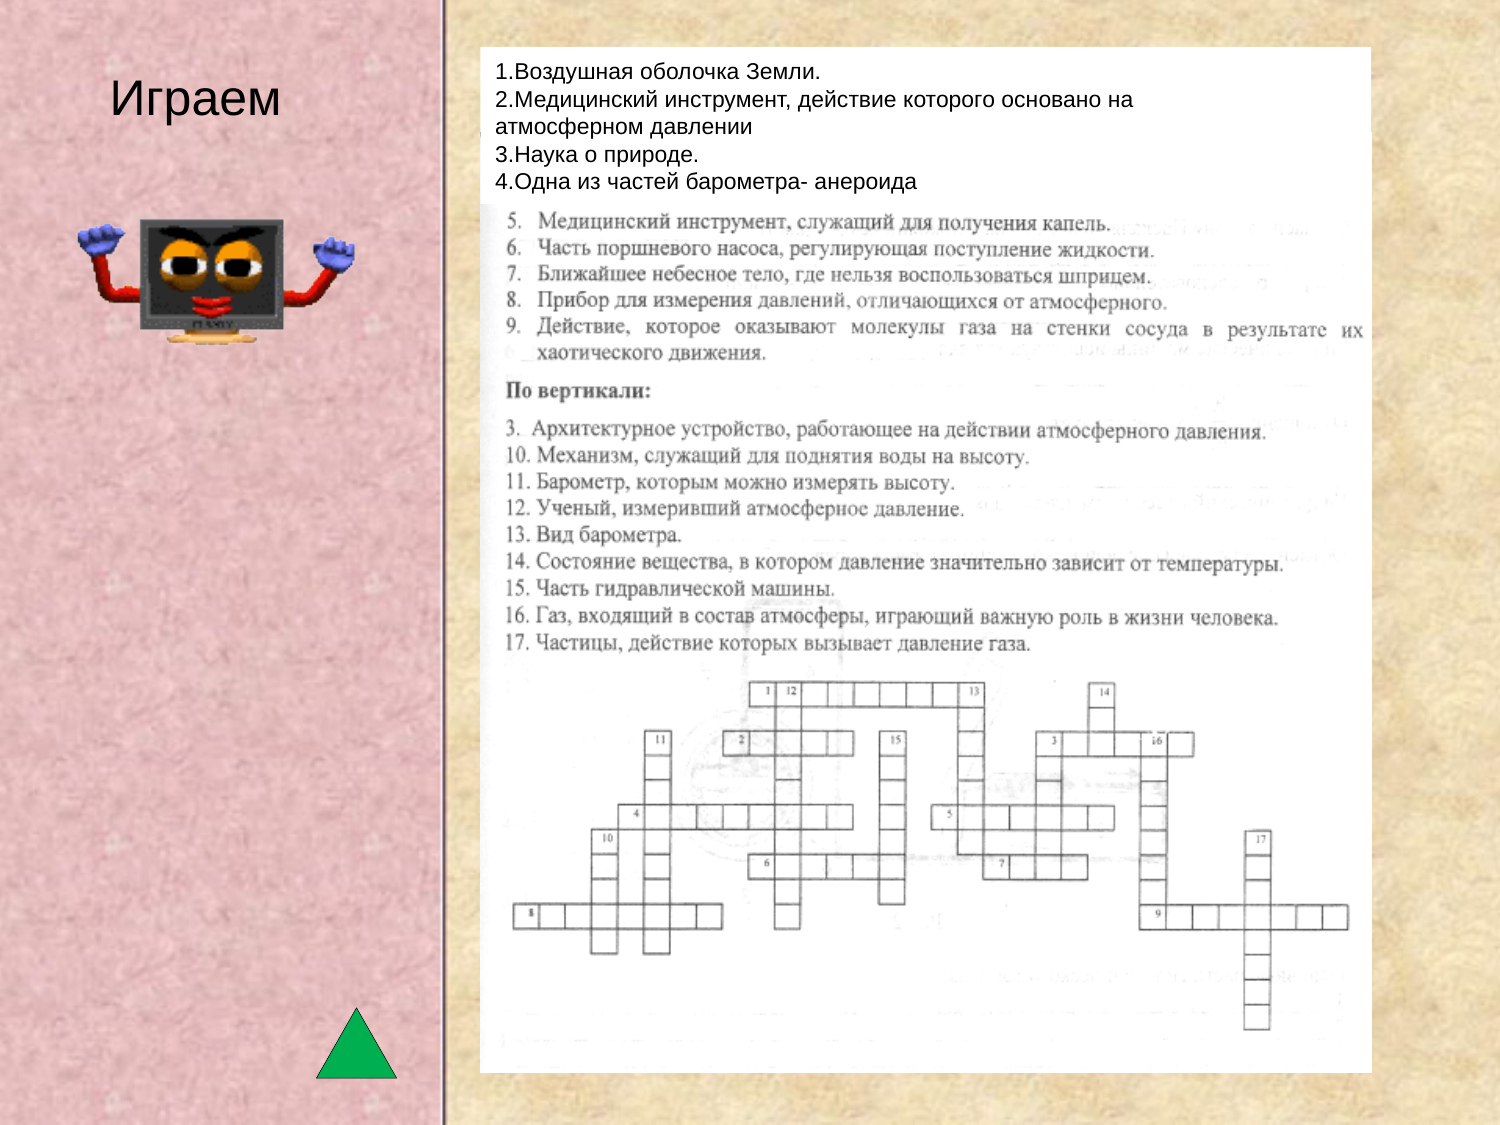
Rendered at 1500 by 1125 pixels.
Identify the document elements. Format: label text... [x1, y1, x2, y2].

picture [0, 0, 1500, 1125]
text_box Играем [94, 58, 297, 134]
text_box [480, 46, 1372, 1074]
text_box [314, 1005, 399, 1081]
